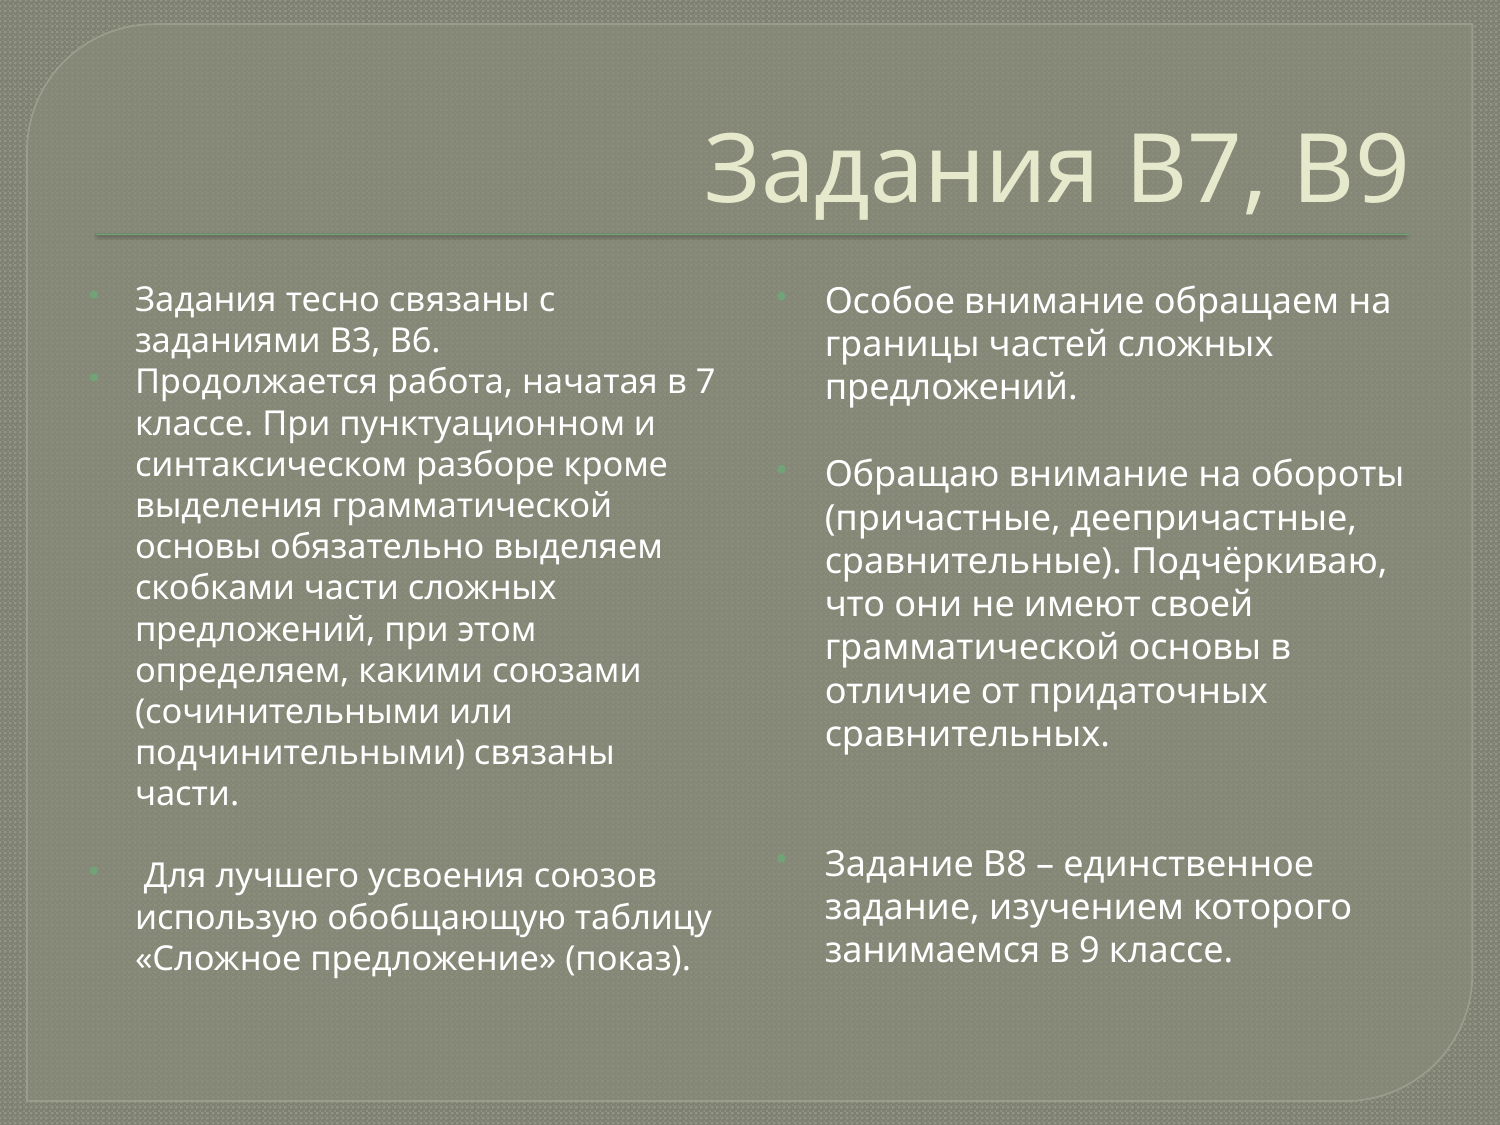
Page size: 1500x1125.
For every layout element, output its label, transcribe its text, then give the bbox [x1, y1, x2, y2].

list Особое внимание обращаем на границы частей сложных предложений. Обращаю внимание на обороты (причастные, деепричастные, сравнительные). Подчёркиваю, что они не имеют своей грамматической основы в отличие от придаточных сравнительных. Задание В8 – единственное задание, изучением которого занимаемся в 9 классе. [762, 270, 1425, 1013]
list Задания тесно связаны с заданиями В3, В6. Продолжается работа, начатая в 7 классе. При пунктуационном и синтаксическом разборе кроме выделения грамматической основы обязательно выделяем скобками части сложных предложений, при этом определяем, какими союзами (сочинительными или подчинительными) связаны части. Для лучшего усвоения союзов использую обобщающую таблицу «Сложное предложение» (показ). [75, 270, 738, 1013]
title Задания В7, В9 [75, 41, 1425, 230]
